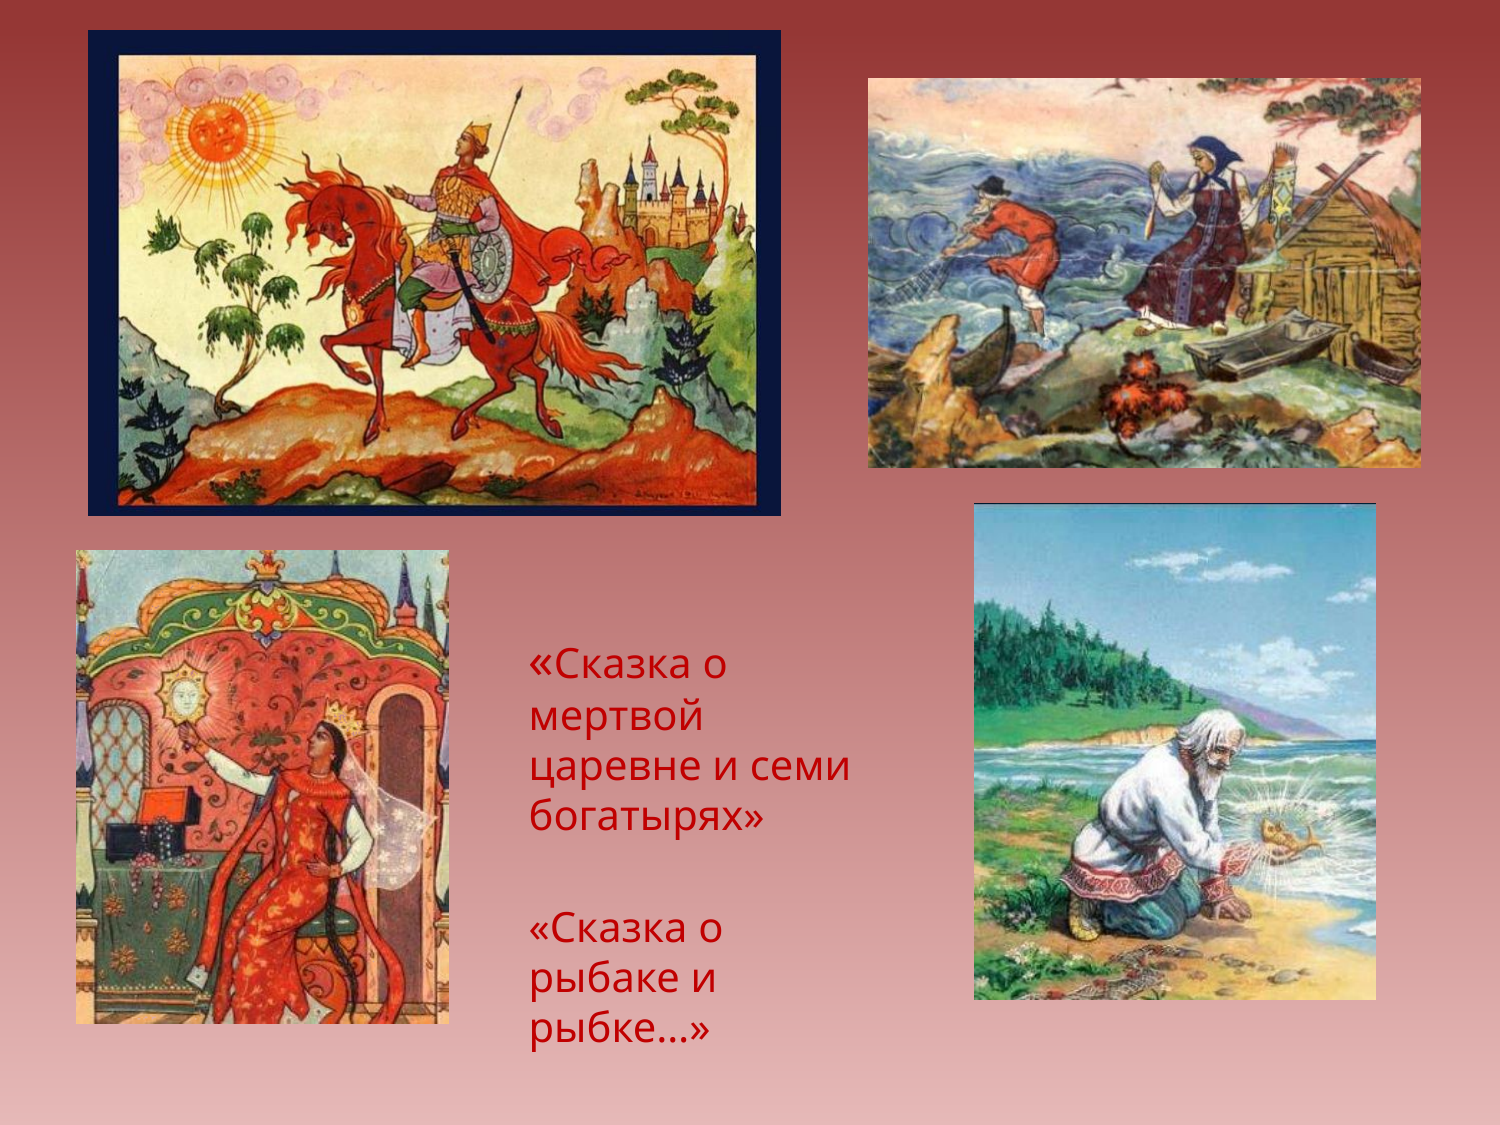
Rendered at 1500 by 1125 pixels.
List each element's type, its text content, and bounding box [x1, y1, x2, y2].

picture [88, 30, 786, 516]
picture [76, 550, 449, 1024]
picture [974, 503, 1377, 1000]
text_box «Сказка о рыбаке и рыбке…» [513, 893, 892, 1059]
text_box «Сказка о мертвой царевне и семи богатырях» [513, 621, 880, 847]
picture [867, 77, 1422, 469]
